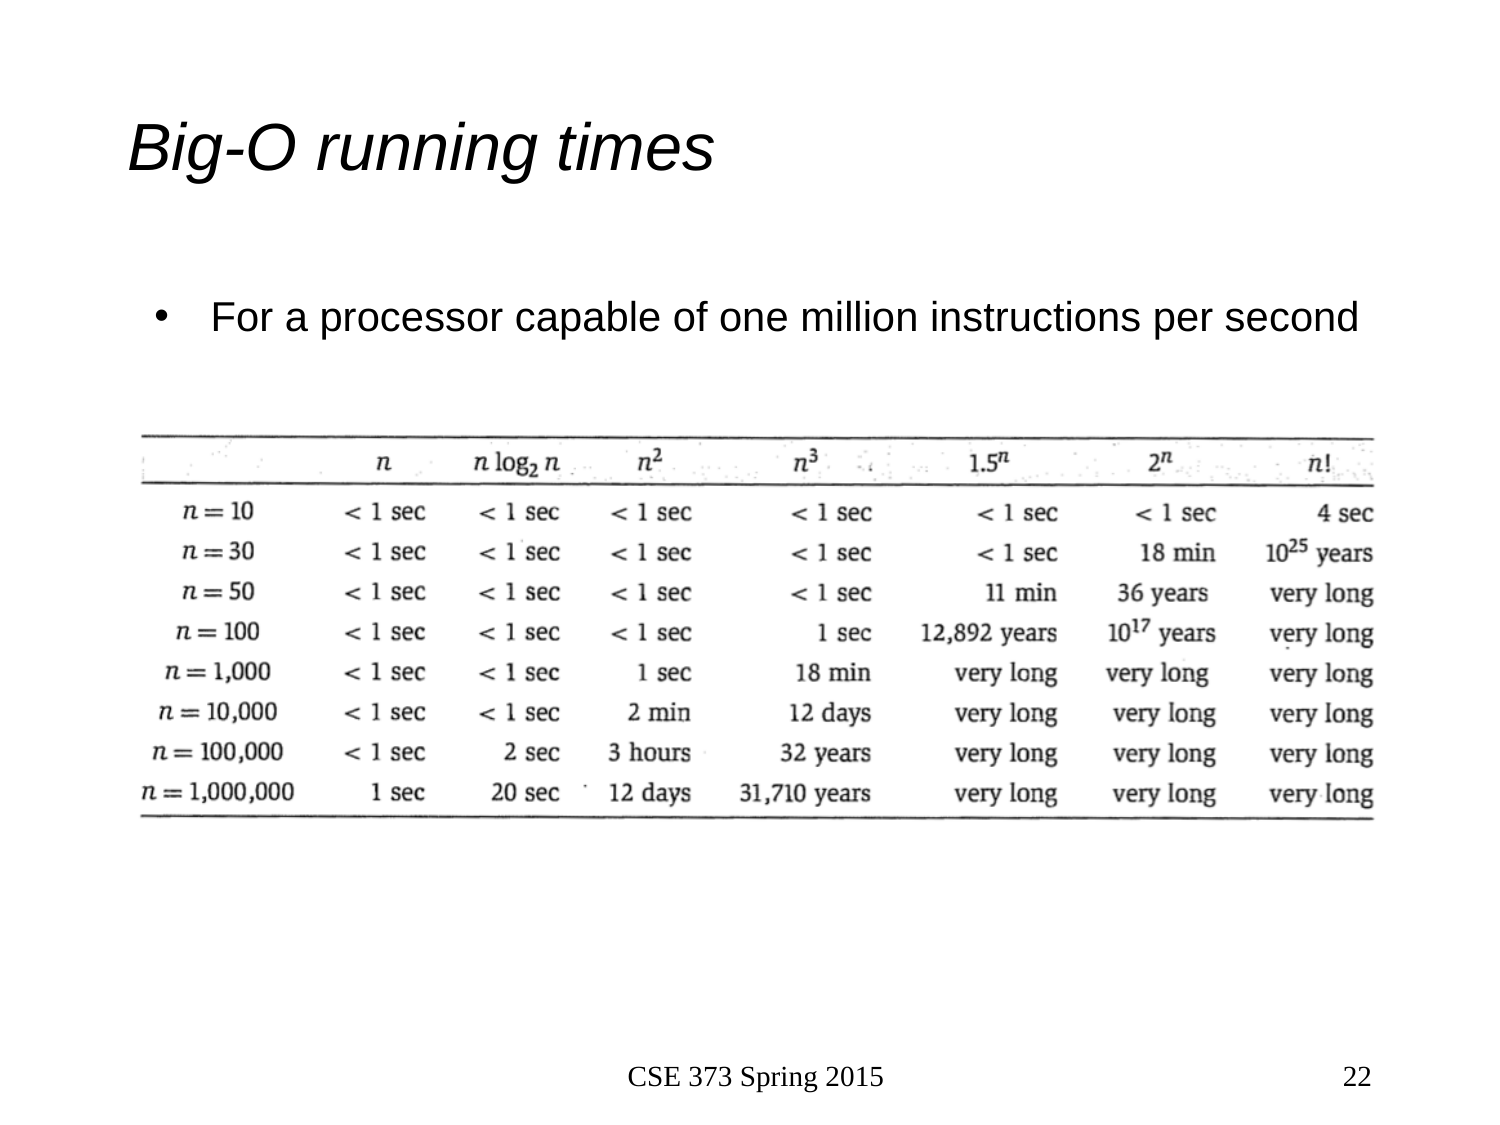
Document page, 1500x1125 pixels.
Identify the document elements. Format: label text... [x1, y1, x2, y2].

slide_number 22 [1074, 1049, 1388, 1125]
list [112, 262, 1388, 1001]
footer CSE 373 Spring 2015 [474, 1049, 1038, 1125]
title Big-O running times [112, 49, 1388, 238]
